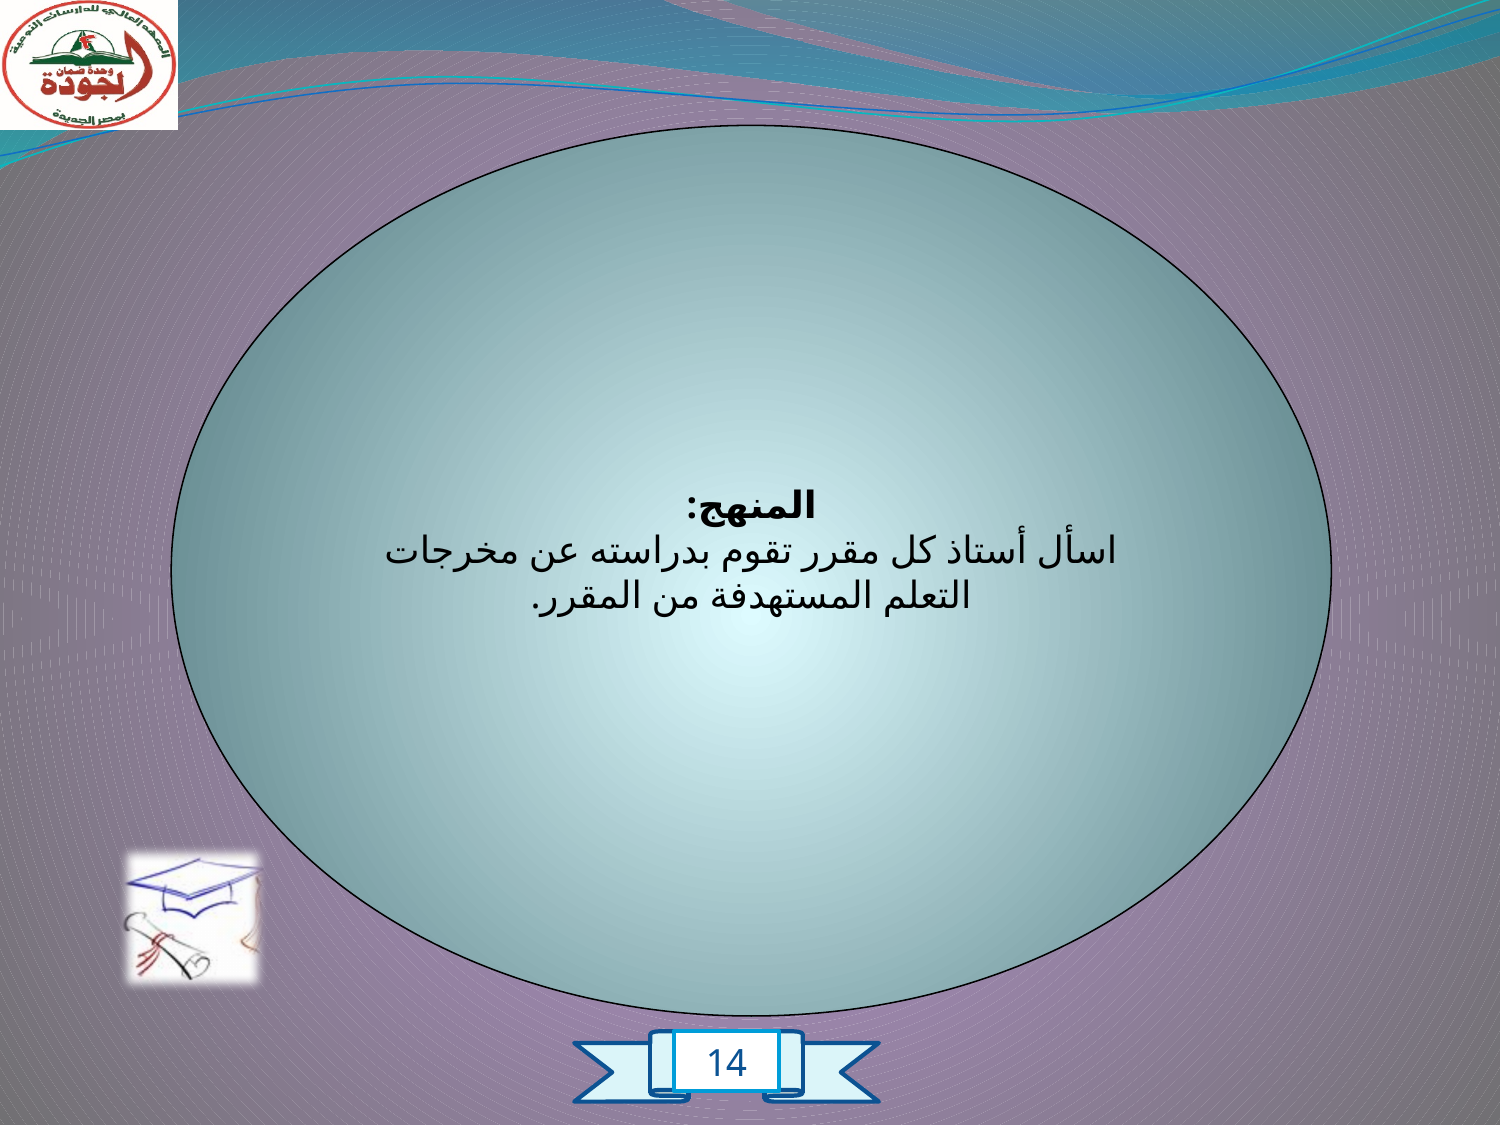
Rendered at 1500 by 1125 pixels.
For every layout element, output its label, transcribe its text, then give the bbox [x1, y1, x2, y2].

text_box [762, 1029, 881, 1104]
text_box [572, 1029, 691, 1104]
text_box المنهج: اسأل أستاذ كل مقرر تقوم بدراسته عن مخرجات التعلم المستهدفة من المقرر. [170, 124, 1333, 1017]
picture [116, 843, 268, 994]
text_box 14 [672, 1029, 781, 1093]
picture [0, 0, 178, 131]
